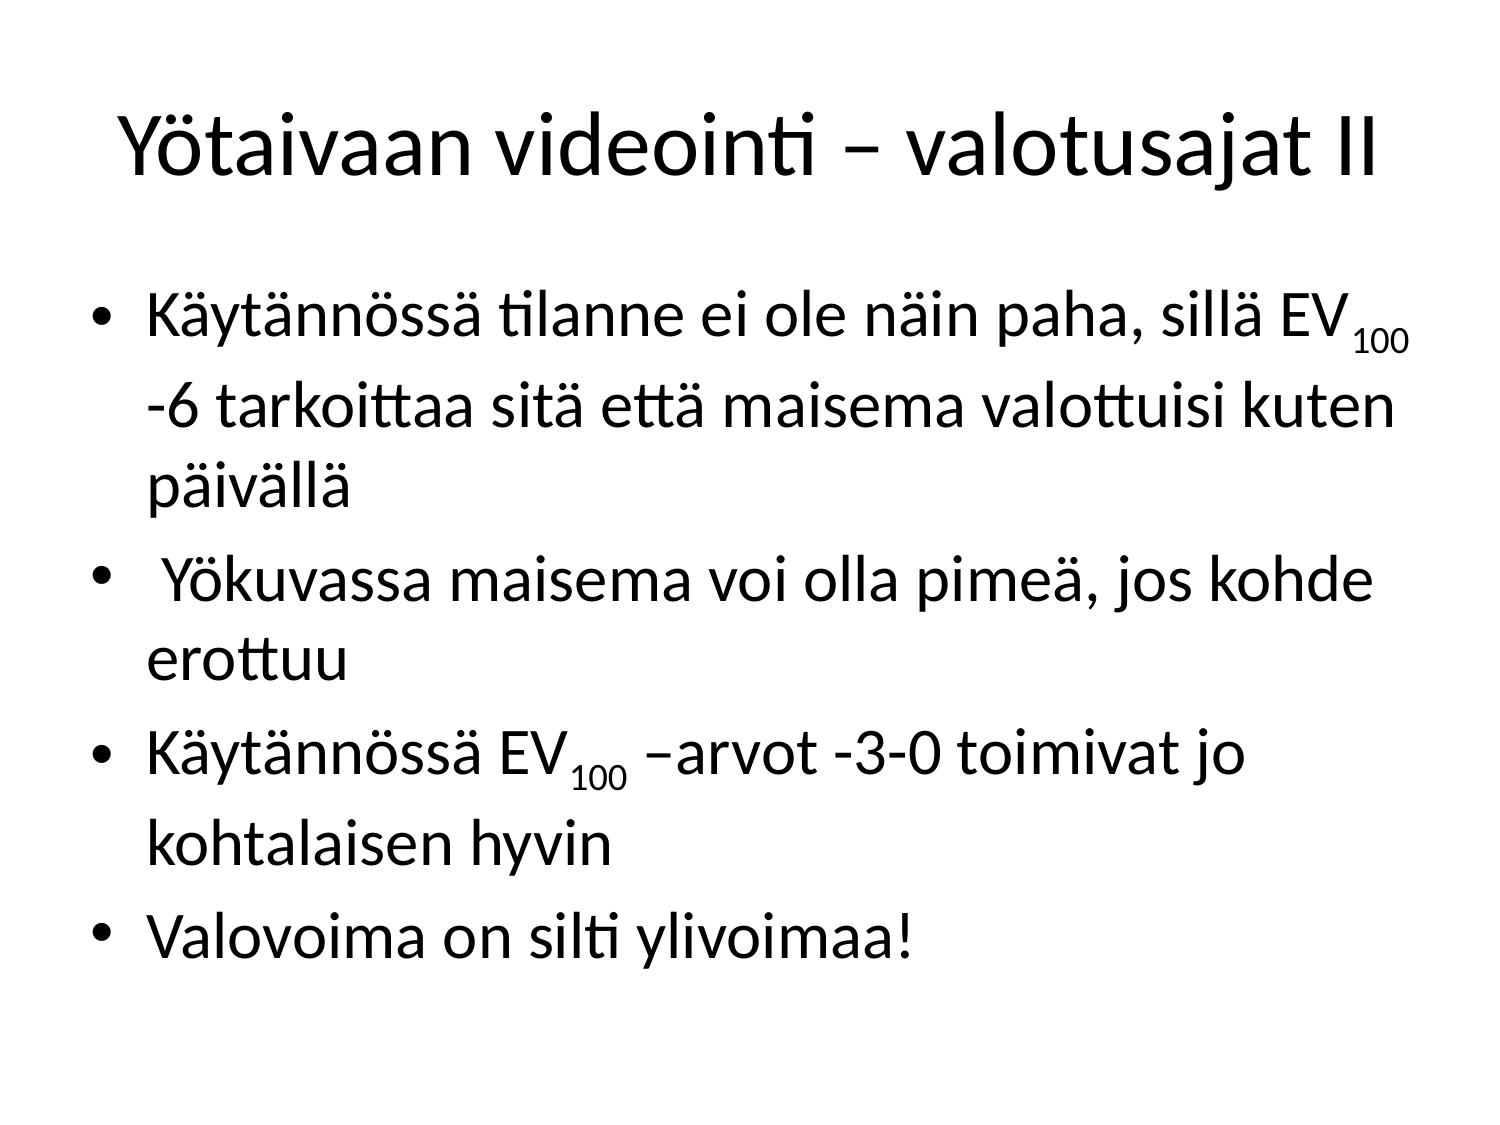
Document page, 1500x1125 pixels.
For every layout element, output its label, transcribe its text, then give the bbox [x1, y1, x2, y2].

list Käytännössä tilanne ei ole näin paha, sillä EV100 -6 tarkoittaa sitä että maisema valottuisi kuten päivällä Yökuvassa maisema voi olla pimeä, jos kohde erottuu Käytännössä EV100 –arvot -3-0 toimivat jo kohtalaisen hyvin Valovoima on silti ylivoimaa! [75, 262, 1425, 1005]
title Yötaivaan videointi – valotusajat II [75, 45, 1425, 233]
